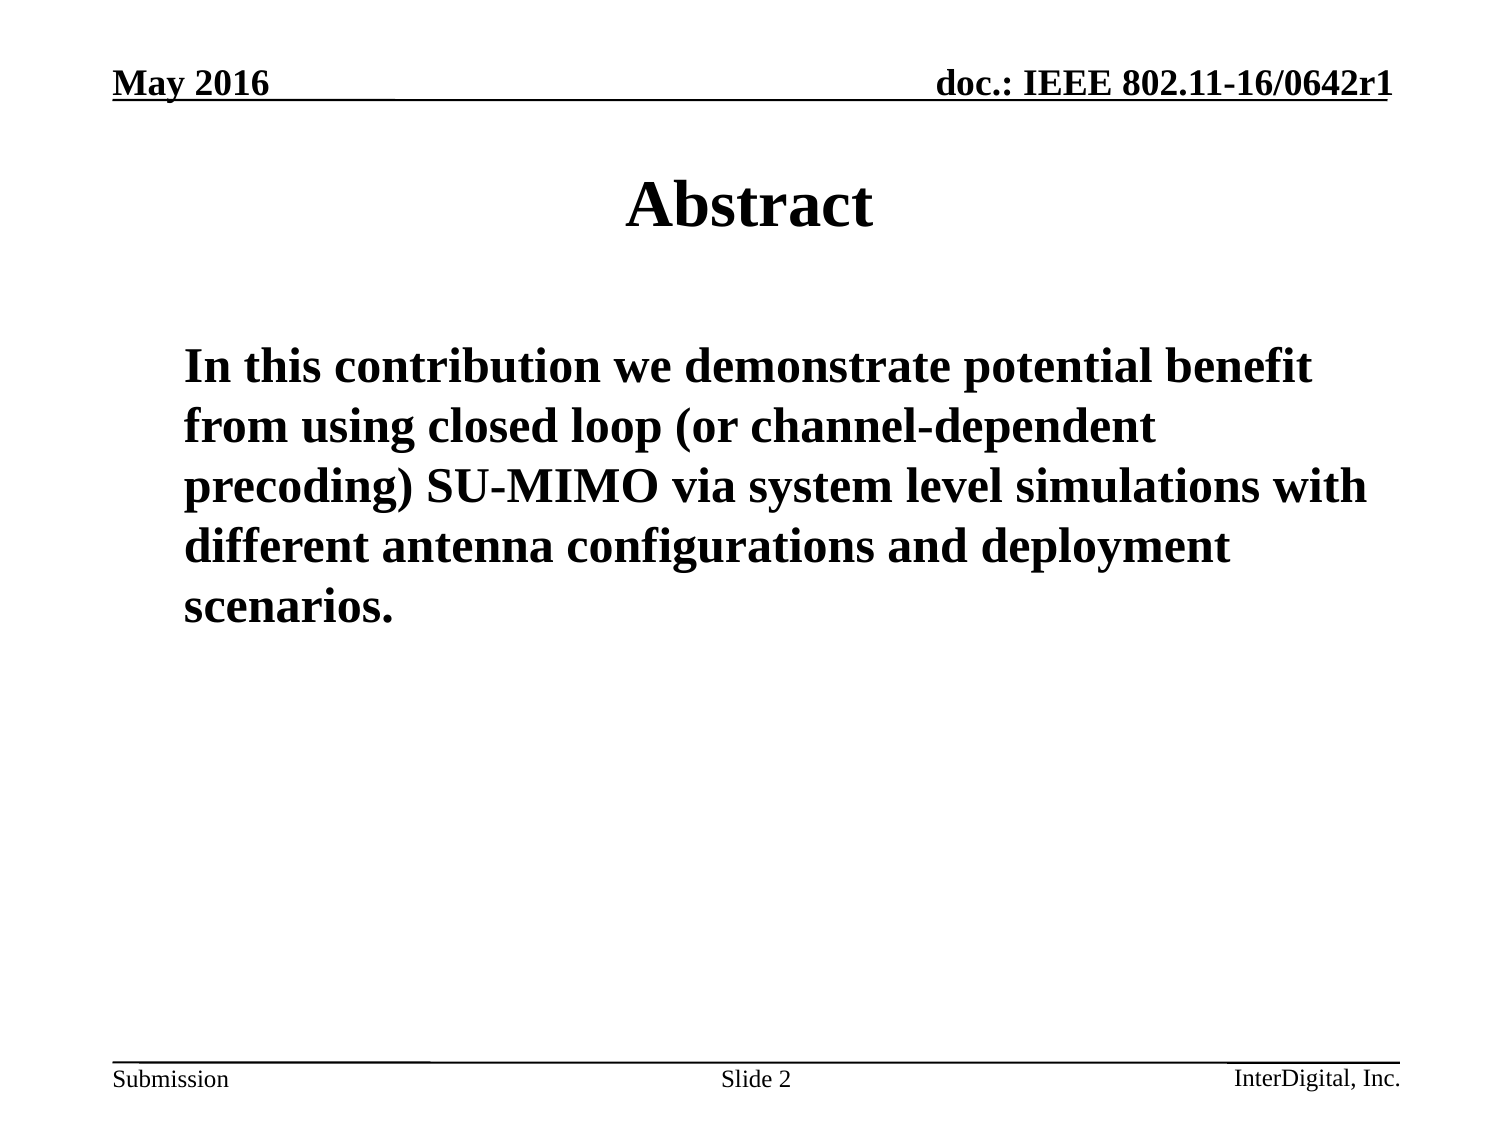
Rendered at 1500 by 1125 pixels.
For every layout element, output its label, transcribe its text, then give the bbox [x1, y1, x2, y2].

list In this contribution we demonstrate potential benefit from using closed loop (or channel-dependent precoding) SU-MIMO via system level simulations with different antenna configurations and deployment scenarios. [112, 324, 1388, 1000]
slide_number Slide 2 [712, 1061, 800, 1123]
title Abstract [112, 112, 1388, 288]
